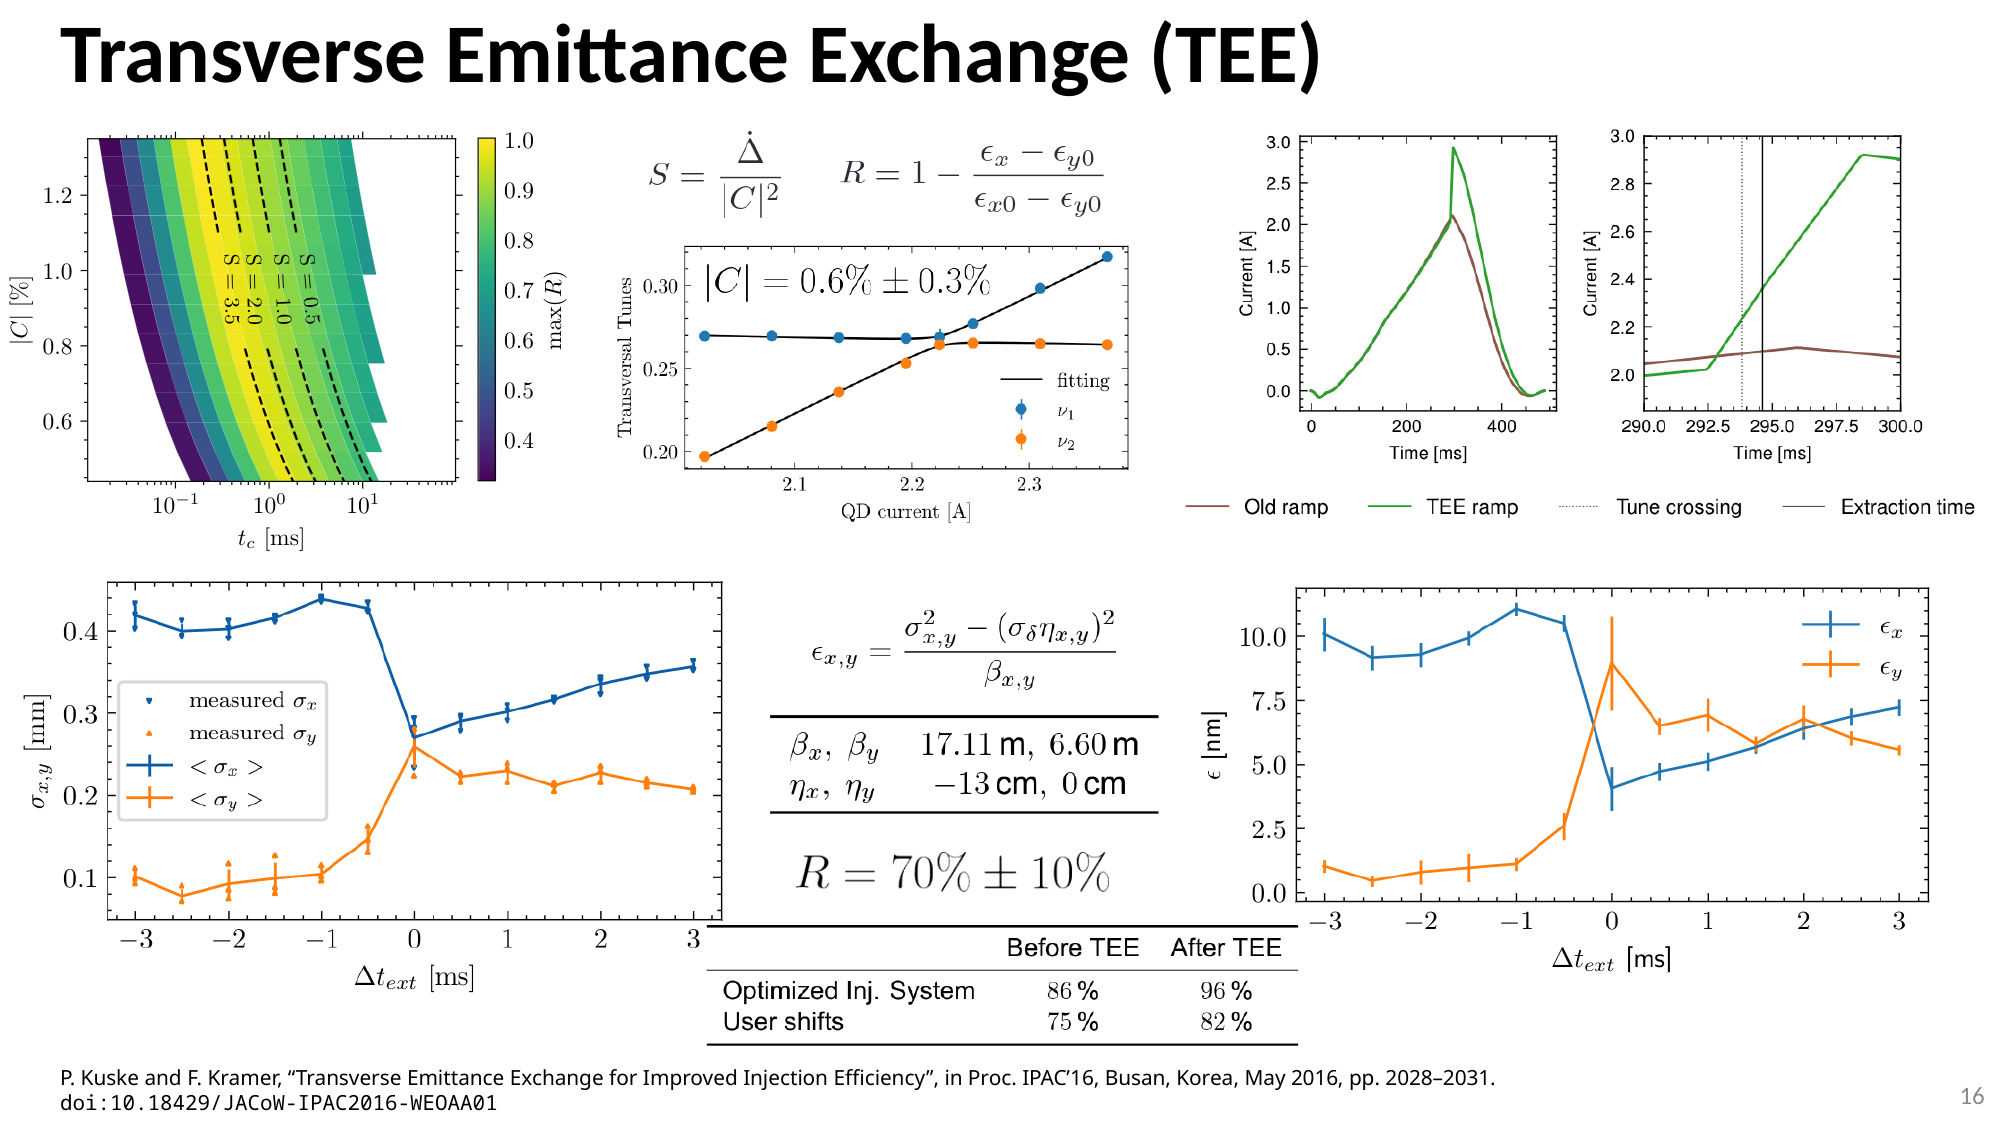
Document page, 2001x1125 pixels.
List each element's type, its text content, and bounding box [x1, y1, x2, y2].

picture [637, 124, 791, 223]
picture [7, 567, 1938, 1055]
slide_number 16 [1550, 1065, 2000, 1125]
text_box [609, 234, 1135, 526]
picture [7, 120, 574, 553]
picture [802, 604, 1128, 694]
picture [765, 707, 1165, 826]
picture [1178, 121, 1981, 526]
text_box P. Kuske and F. Kramer, “Transverse Emittance Exchange for Improved Injection Efficiency”, in Proc. IPAC’16, Busan, Korea, May 2016, pp. 2028–2031. doi:10.18429/JACoW-IPAC2016-WEOAA01 [44, 1057, 1718, 1122]
text_box Transverse Emittance Exchange (TEE) [44, 3, 1782, 136]
picture [796, 852, 1110, 892]
picture [832, 141, 1108, 223]
